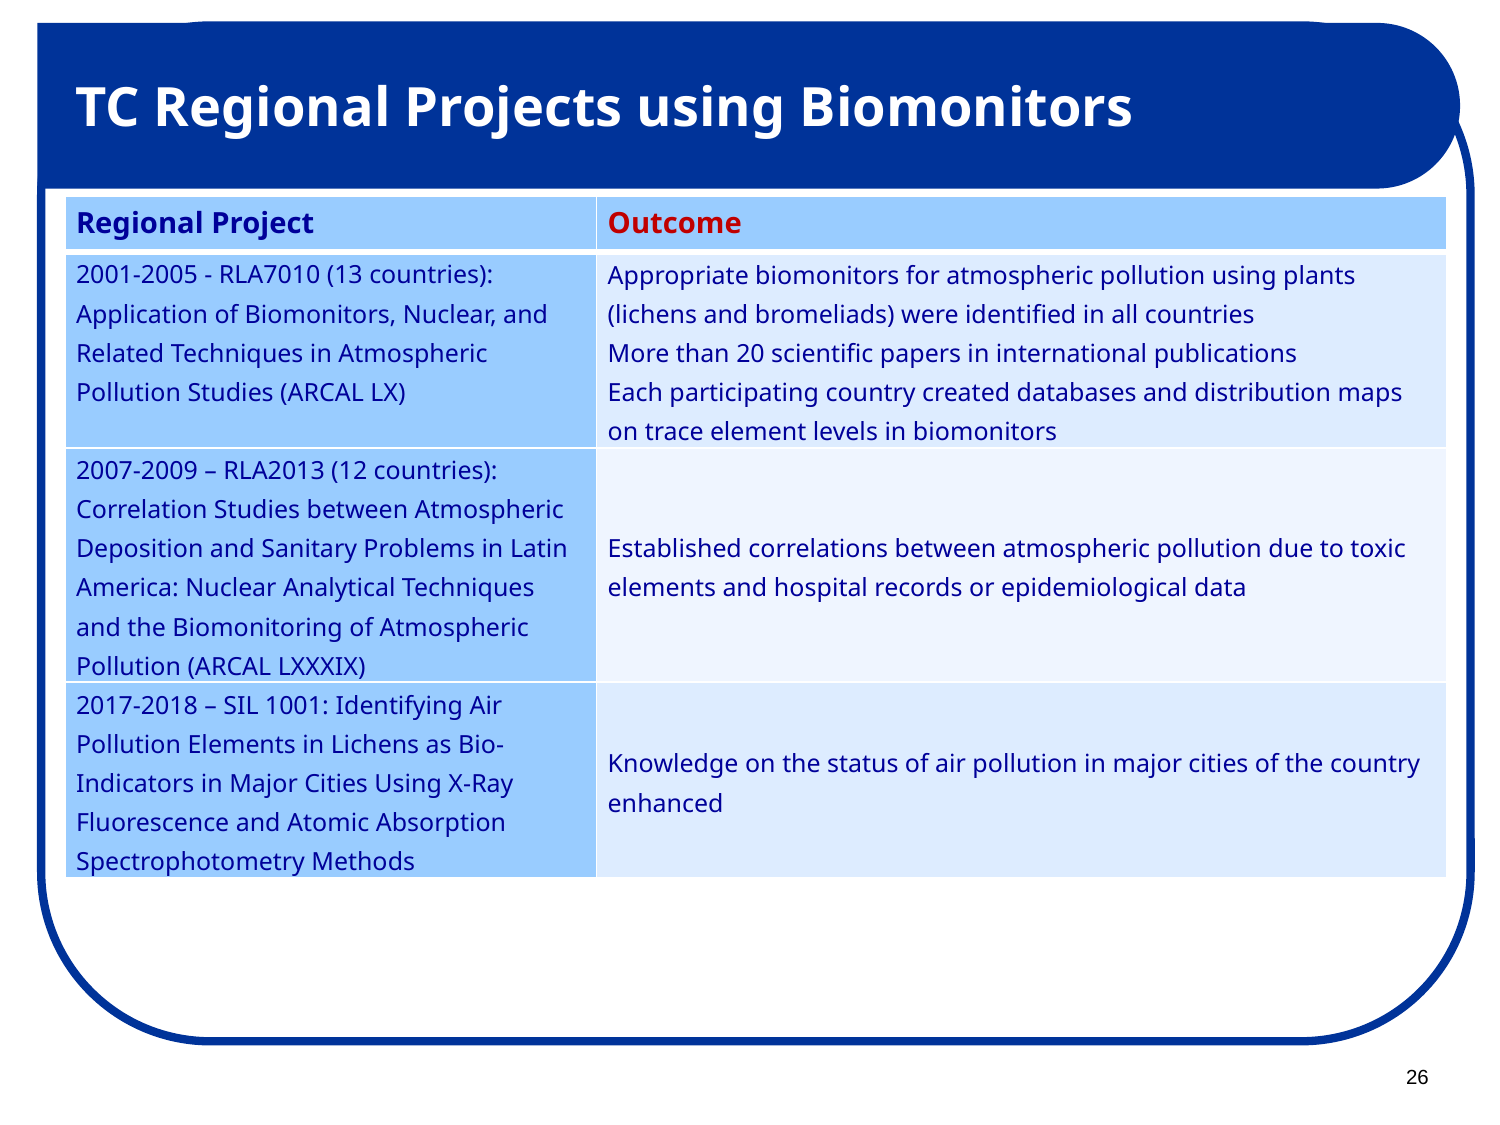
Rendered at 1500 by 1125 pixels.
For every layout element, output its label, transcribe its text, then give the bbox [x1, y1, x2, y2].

table_cell Knowledge on the status of air pollution in major cities of the country enhanced [597, 683, 1446, 877]
table_cell Appropriate biomonitors for atmospheric pollution using plants (lichens and bromeliads) were identified in all countries More than 20 scientific papers in international publications Each participating country created databases and distribution maps on trace element levels in biomonitors [597, 255, 1446, 447]
table_cell Established correlations between atmospheric pollution due to toxic elements and hospital records or epidemiological data [597, 449, 1446, 681]
table_cell 2007-2009 – RLA2013 (12 countries): Correlation Studies between Atmospheric Deposition and Sanitary Problems in Latin America: Nuclear Analytical Techniques and the Biomonitoring of Atmospheric Pollution (ARCAL LXXXIX) [66, 449, 596, 681]
table_cell 2017-2018 – SIL 1001: Identifying Air Pollution Elements in Lichens as Bio-Indicators in Major Cities Using X-Ray Fluorescence and Atomic Absorption Spectrophotometry Methods [66, 683, 596, 877]
table_header Regional Project [66, 197, 596, 249]
table_header Outcome [597, 197, 1446, 249]
text_box 26 [1380, 1056, 1455, 1106]
title TC Regional Projects using Biomonitors [60, 57, 1459, 152]
table_cell 2001-2005 - RLA7010 (13 countries): Application of Biomonitors, Nuclear, and Related Techniques in Atmospheric Pollution Studies (ARCAL LX) [66, 255, 596, 447]
